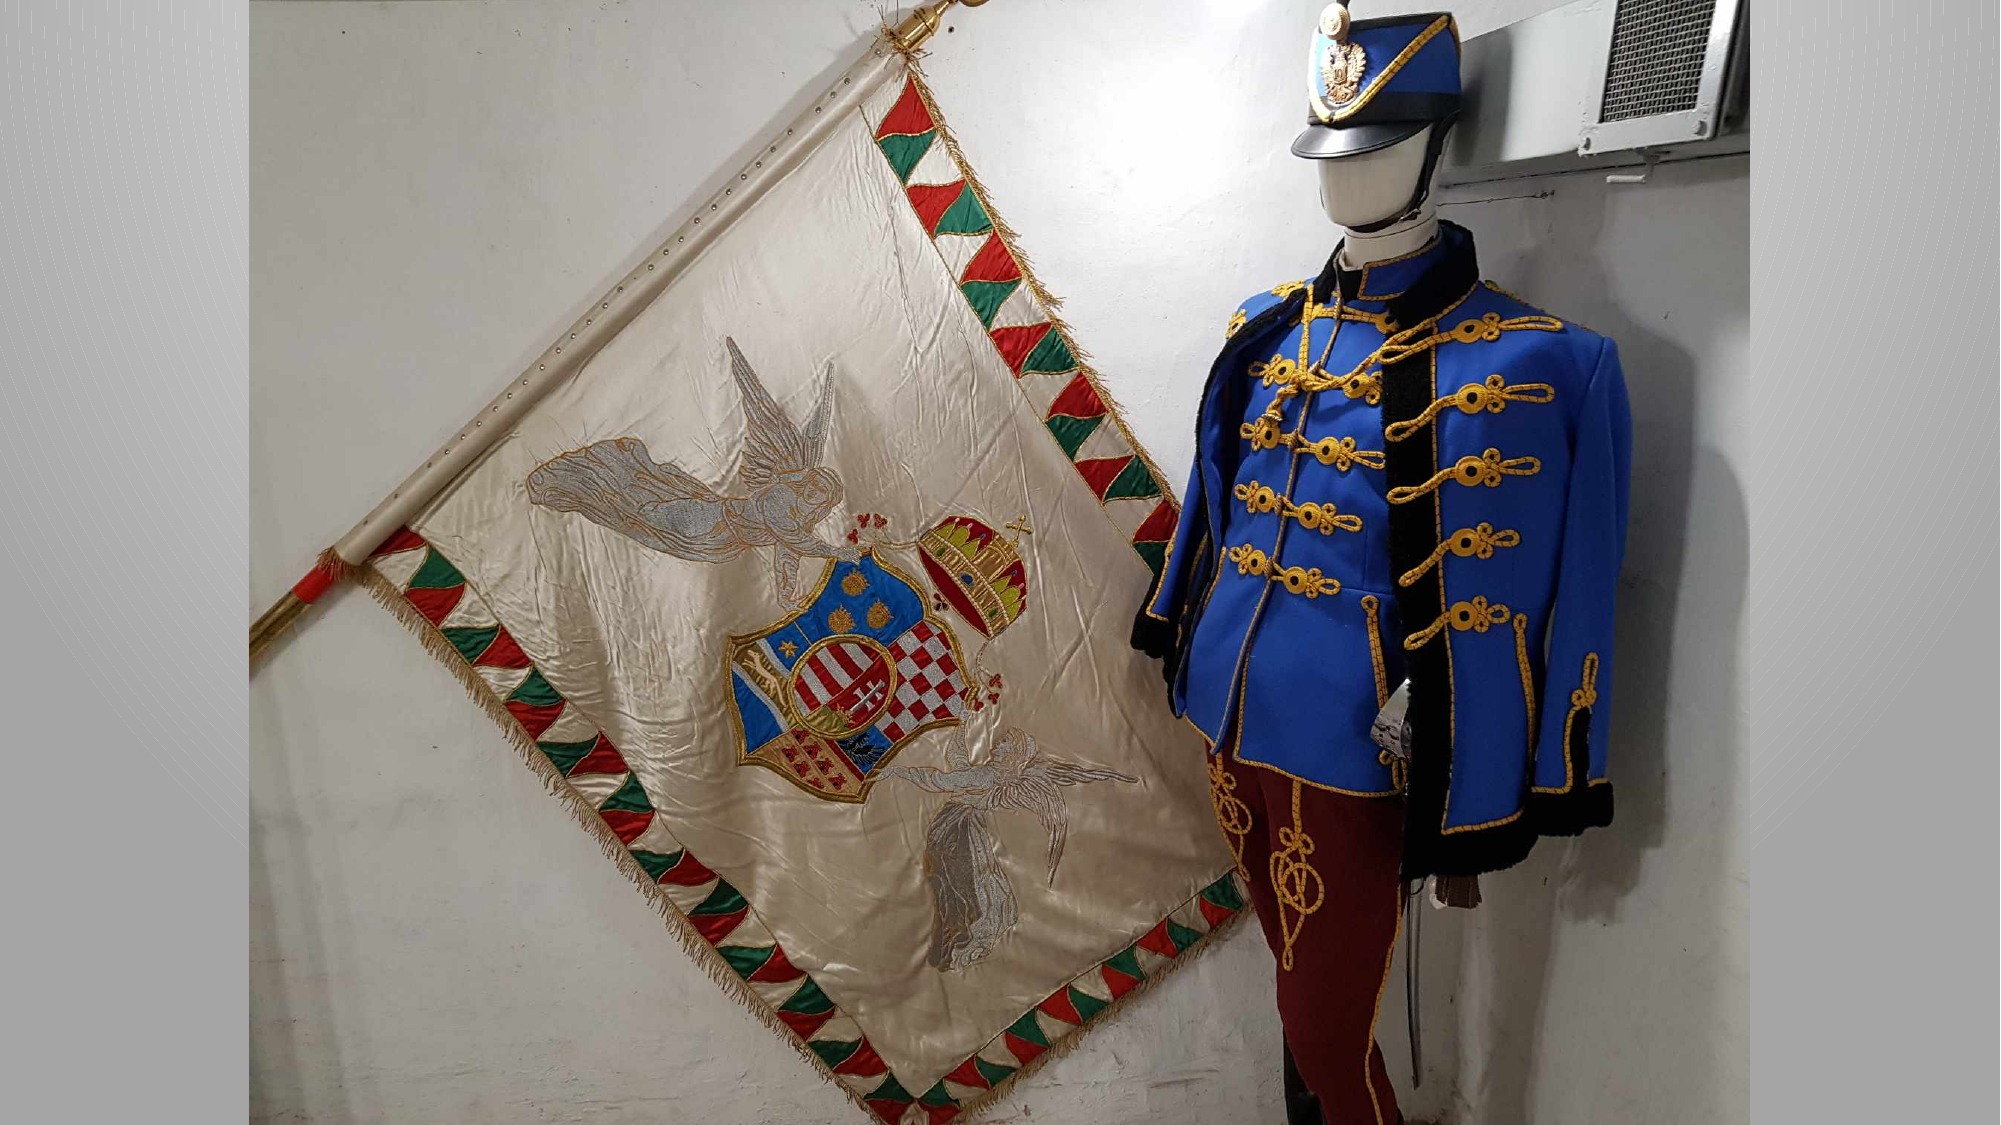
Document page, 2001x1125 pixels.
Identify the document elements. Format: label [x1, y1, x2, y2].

picture [249, 0, 1750, 1125]
